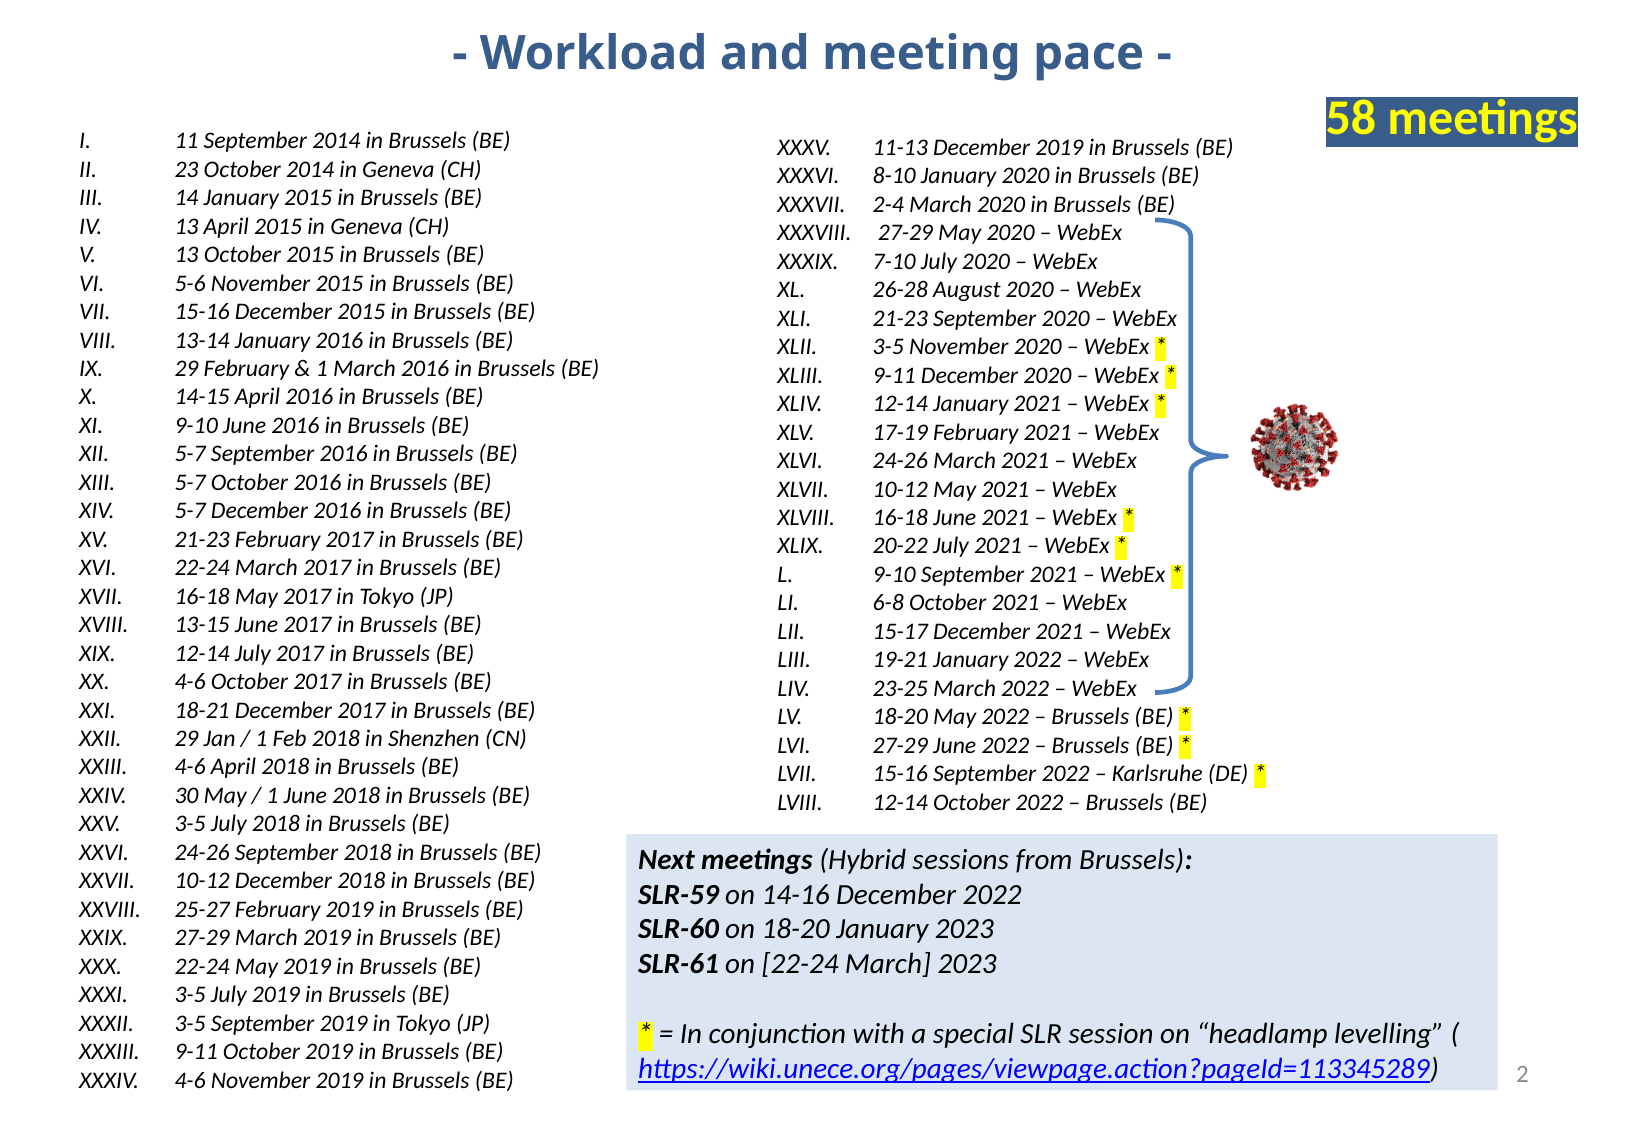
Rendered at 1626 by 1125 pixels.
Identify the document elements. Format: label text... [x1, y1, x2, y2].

text_box - Workload and meeting pace - [36, 15, 1589, 87]
picture [1249, 402, 1339, 492]
text_box Next meetings (Hybrid sessions from Brussels): SLR-59 on 14-16 December 2022 SLR-60 on 18-20 January 2023 SLR-61 on [22-24 March] 2023 * = In conjunction with a special SLR session on “headlamp levelling” (https://wiki.unece.org/pages/viewpage.action?pageId=113345289) [626, 834, 1498, 1091]
slide_number 2 [1164, 1042, 1544, 1103]
text_box 11 September 2014 in Brussels (BE) 23 October 2014 in Geneva (CH) 14 January 2015 in Brussels (BE) 13 April 2015 in Geneva (CH) 13 October 2015 in Brussels (BE) 5-6 November 2015 in Brussels (BE) 15-16 December 2015 in Brussels (BE) 13-14 January 2016 in Brussels (BE) 29 February & 1 March 2016 in Brussels (BE) 14-15 April 2016 in Brussels (BE) 9-10 June 2016 in Brussels (BE) 5-7 September 2016 in Brussels (BE) 5-7 October 2016 in Brussels (BE) 5-7 December 2016 in Brussels (BE) 21-23 February 2017 in Brussels (BE) 22-24 March 2017 in Brussels (BE) 16-18 May 2017 in Tokyo (JP) 13-15 June 2017 in Brussels (BE) 12-14 July 2017 in Brussels (BE) 4-6 October 2017 in Brussels (BE) 18-21 December 2017 in Brussels (BE) 29 Jan / 1 Feb 2018 in Shenzhen (CN) 4-6 April 2018 in Brussels (BE) 30 May / 1 June 2018 in Brussels (BE) 3-5 July 2018 in Brussels (BE) 24-26 September 2018 in Brussels (BE) 10-12 December 2018 in Brussels (BE) 25-27 February 2019 in Brussels (BE) 27-29 March 2019 in Brussels (BE) 22-24 May 2019 in Brussels (BE) 3-5 July 2019 in Brussels (BE) 3-5 September 2019 in Tokyo (JP) 9-11 October 2019 in Brussels (BE) 4-6 November 2019 in Brussels (BE) [20, 87, 718, 1099]
text_box [1154, 219, 1228, 694]
text_box 58 meetings [1310, 76, 1593, 152]
text_box 11-13 December 2019 in Brussels (BE) 8-10 January 2020 in Brussels (BE) 2-4 March 2020 in Brussels (BE) 27-29 May 2020 – WebEx 7-10 July 2020 – WebEx 26-28 August 2020 – WebEx 21-23 September 2020 – WebEx 3-5 November 2020 – WebEx * 9-11 December 2020 – WebEx * 12-14 January 2021 – WebEx * 17-19 February 2021 – WebEx 24-26 March 2021 – WebEx 10-12 May 2021 – WebEx 16-18 June 2021 – WebEx * 20-22 July 2021 – WebEx * 9-10 September 2021 – WebEx * 6-8 October 2021 – WebEx 15-17 December 2021 – WebEx 19-21 January 2022 – WebEx 23-25 March 2022 – WebEx 18-20 May 2022 – Brussels (BE) * 27-29 June 2022 – Brussels (BE) * 15-16 September 2022 – Karlsruhe (DE) * 12-14 October 2022 – Brussels (BE) [717, 125, 1378, 821]
